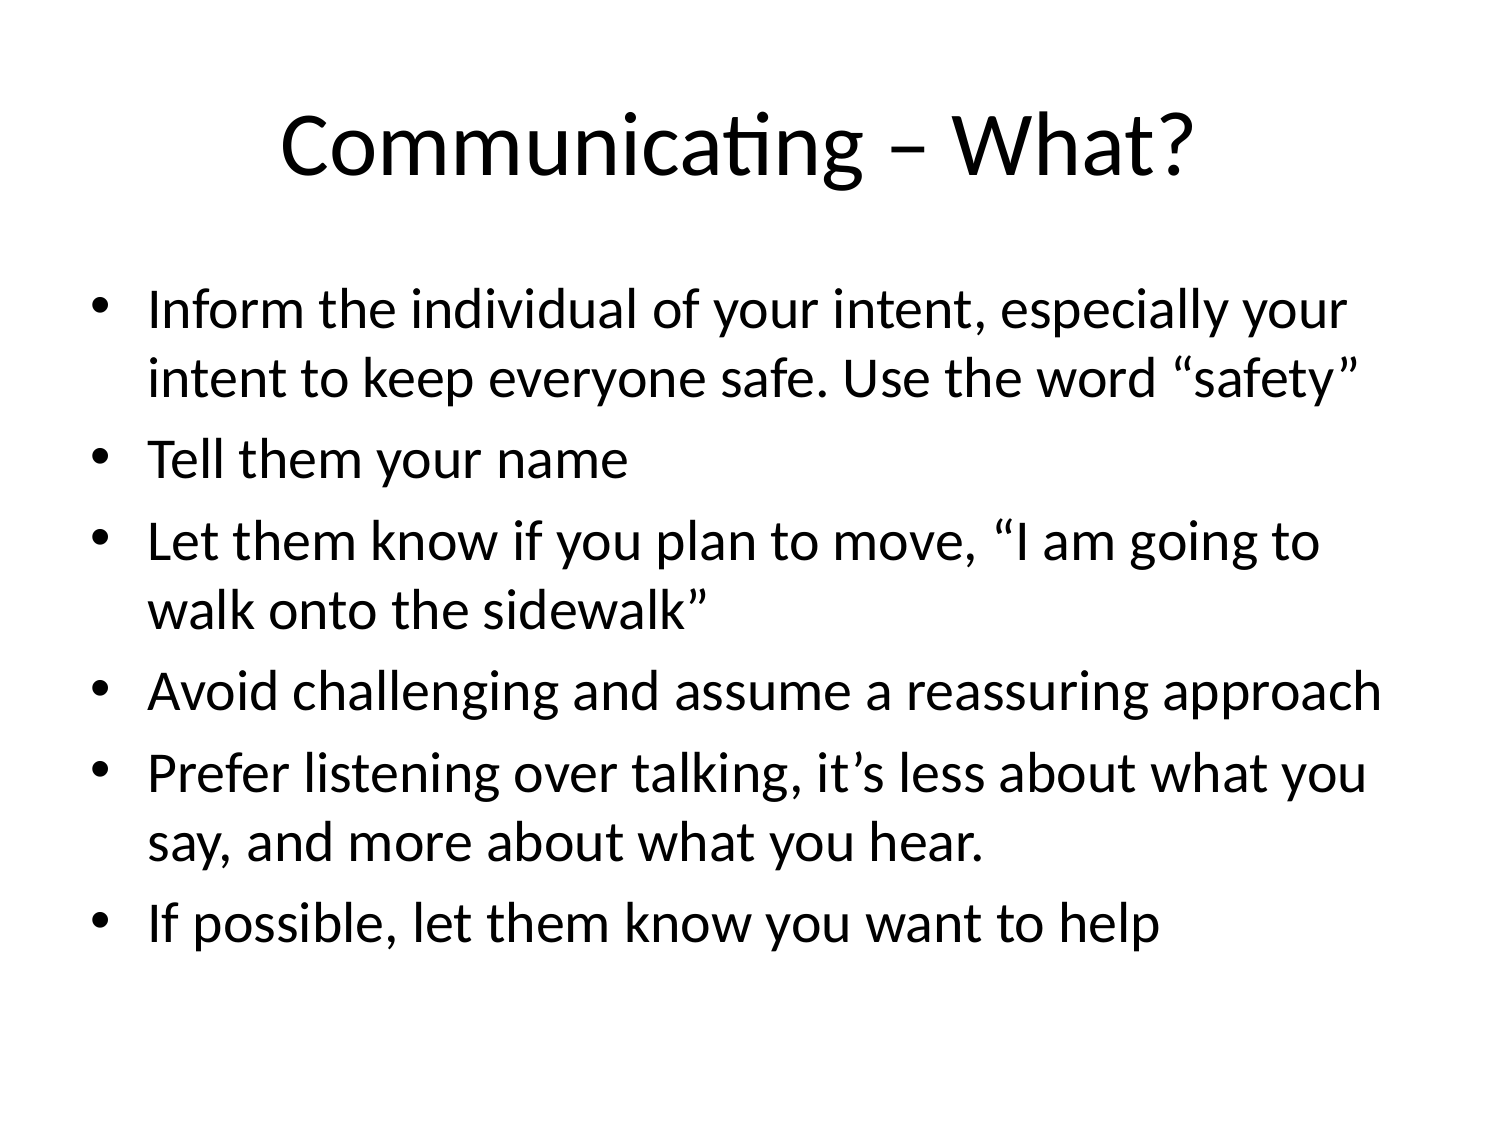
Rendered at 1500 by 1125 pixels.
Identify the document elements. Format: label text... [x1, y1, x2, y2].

title Communicating – What? [75, 45, 1425, 233]
list Inform the individual of your intent, especially your intent to keep everyone safe. Use the word “safety” Tell them your name Let them know if you plan to move, “I am going to walk onto the sidewalk” Avoid challenging and assume a reassuring approach Prefer listening over talking, it’s less about what you say, and more about what you hear. If possible, let them know you want to help [75, 262, 1425, 1005]
